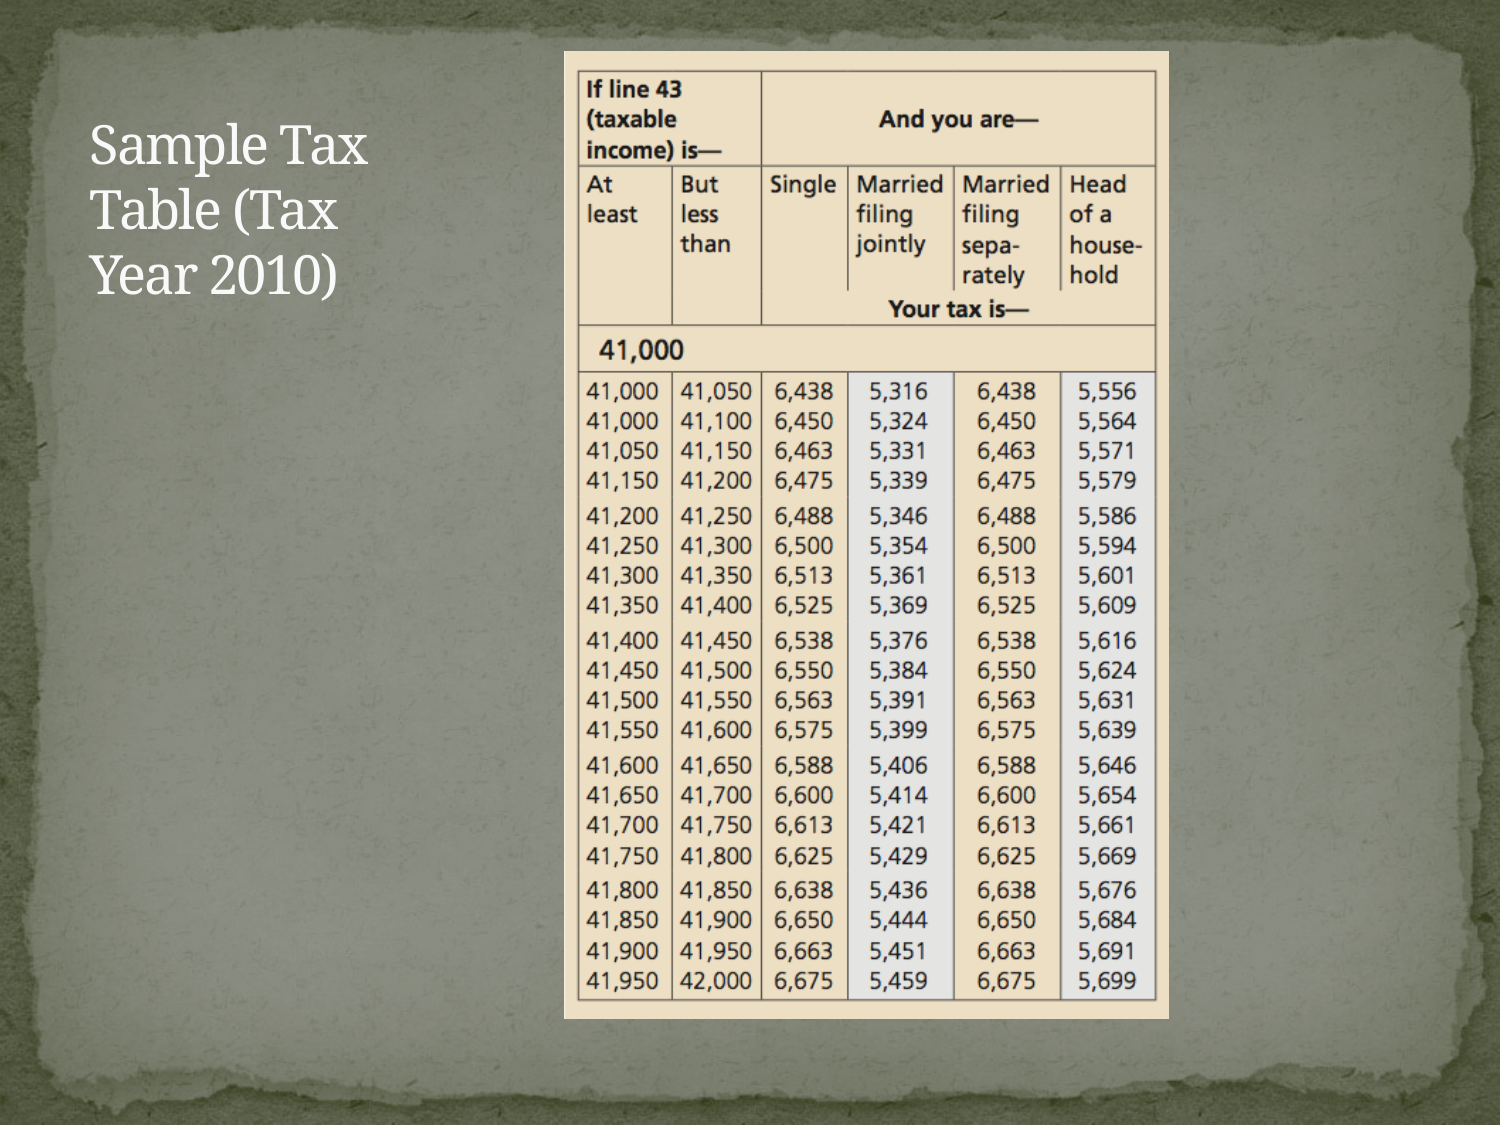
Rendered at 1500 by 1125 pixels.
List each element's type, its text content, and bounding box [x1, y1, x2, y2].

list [566, 53, 1168, 1017]
title Sample Tax Table (Tax Year 2010) [74, 45, 465, 313]
